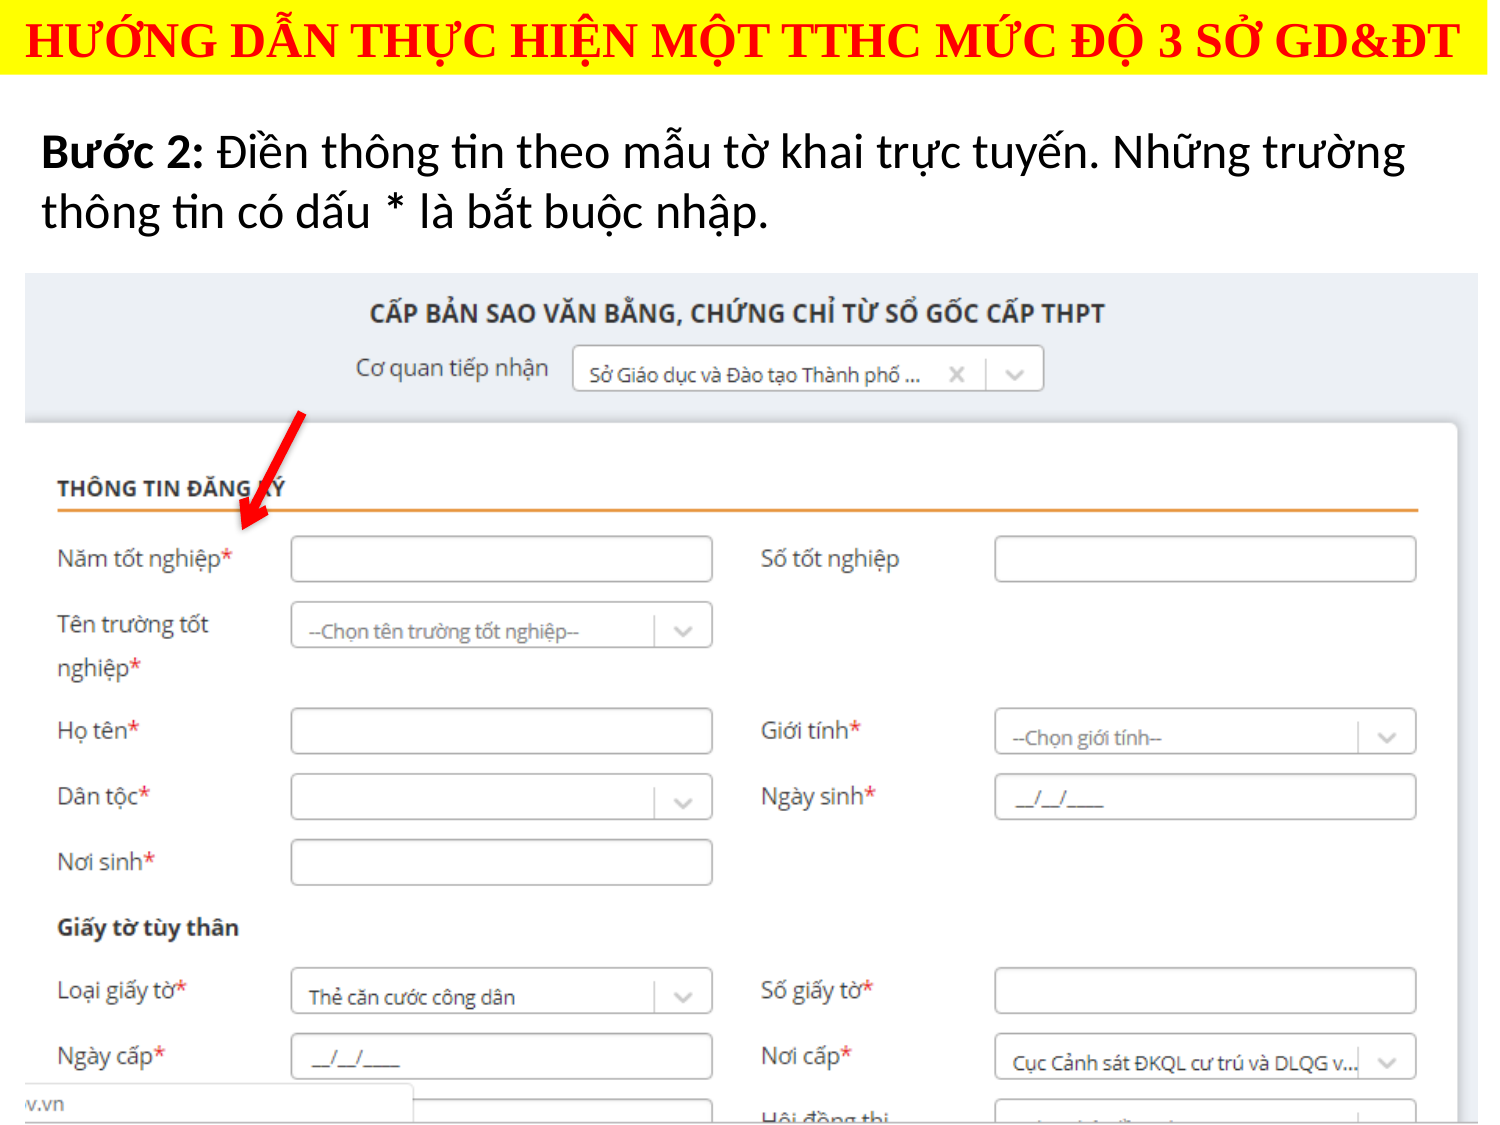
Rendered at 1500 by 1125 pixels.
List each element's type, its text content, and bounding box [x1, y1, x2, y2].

text_box HƯỚNG DẪN THỰC HIỆN MỘT TTHC MỨC ĐỘ 3 SỞ GD&ĐT [0, 0, 1488, 75]
picture [25, 273, 1478, 1125]
text_box Bước 2: Điền thông tin theo mẫu tờ khai trực tuyến. Những trường thông tin có dấu * là bắt buộc nhập. [27, 110, 1433, 246]
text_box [241, 412, 303, 531]
